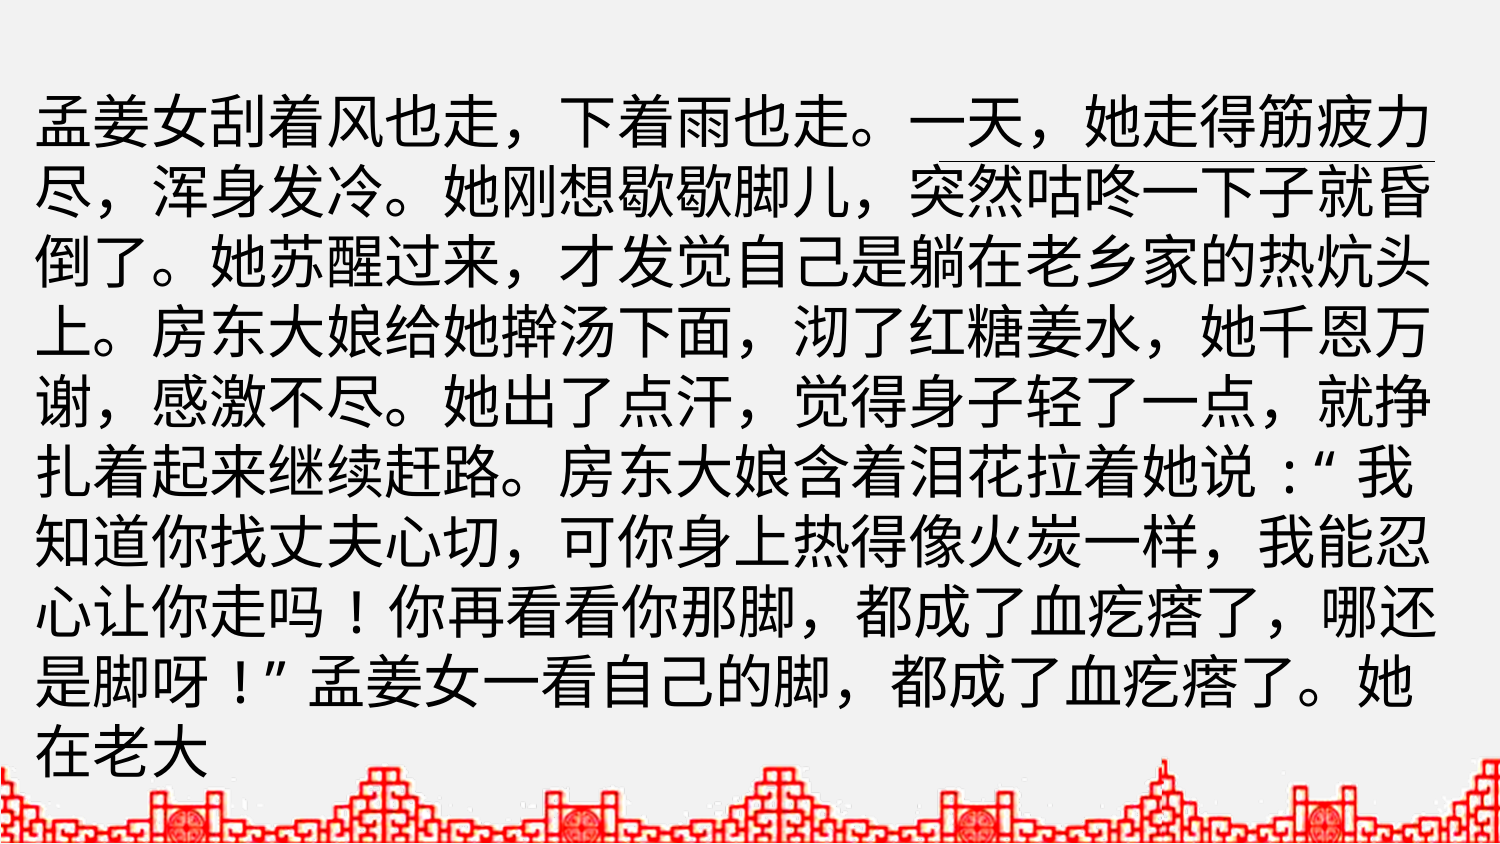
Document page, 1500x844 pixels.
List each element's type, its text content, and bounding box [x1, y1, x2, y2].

text_box 孟姜女刮着风也走，下着雨也走。一天，她走得筋疲力尽，浑身发冷。她刚想歇歇脚儿，突然咕咚一下子就昏倒了。她苏醒过来，才发觉自己是躺在老乡家的热炕头上。房东大娘给她擀汤下面，沏了红糖姜水，她千恩万谢，感激不尽。她出了点汗，觉得身子轻了一点，就挣扎着起来继续赶路。房东大娘含着泪花拉着她说:“我知道你找丈夫心切，可你身上热得像火炭一样，我能忍心让你走吗!你再看看你那脚，都成了血疙瘩了，哪还是脚呀!”孟姜女一看自己的脚，都成了血疙瘩了。她在老大 [20, 77, 1480, 793]
